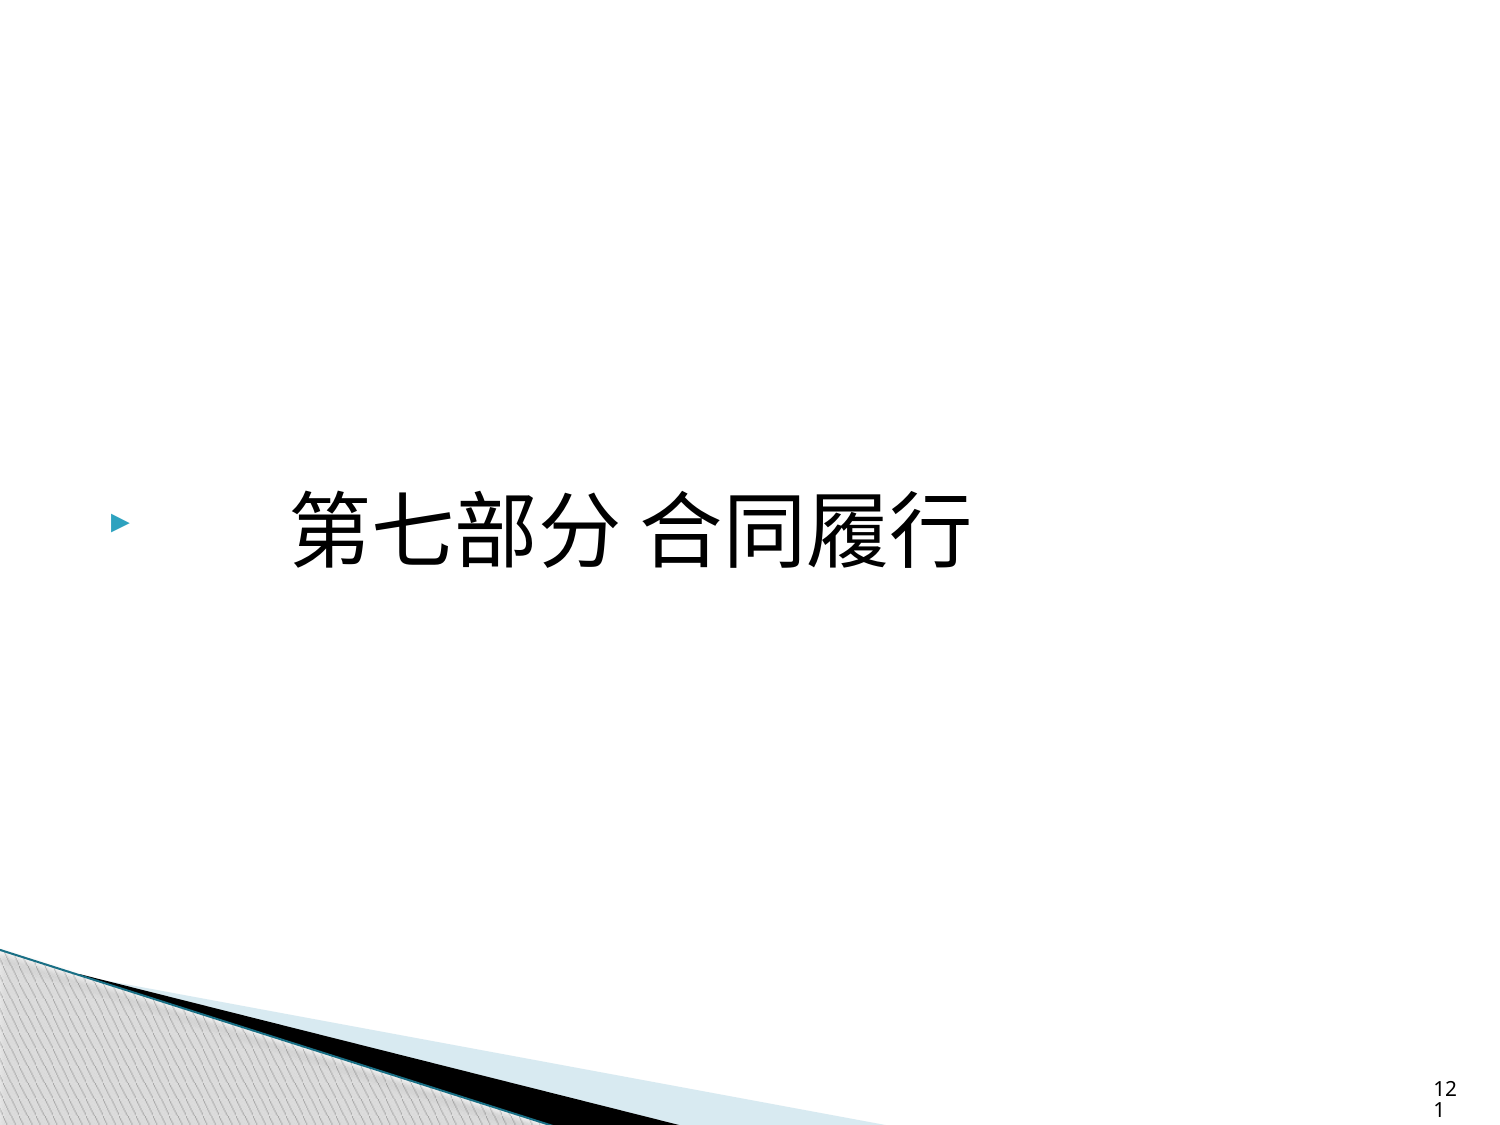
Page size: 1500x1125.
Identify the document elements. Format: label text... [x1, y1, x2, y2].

slide_number 121 [1418, 1051, 1479, 1112]
list 第七部分 合同履行 [74, 242, 1426, 986]
